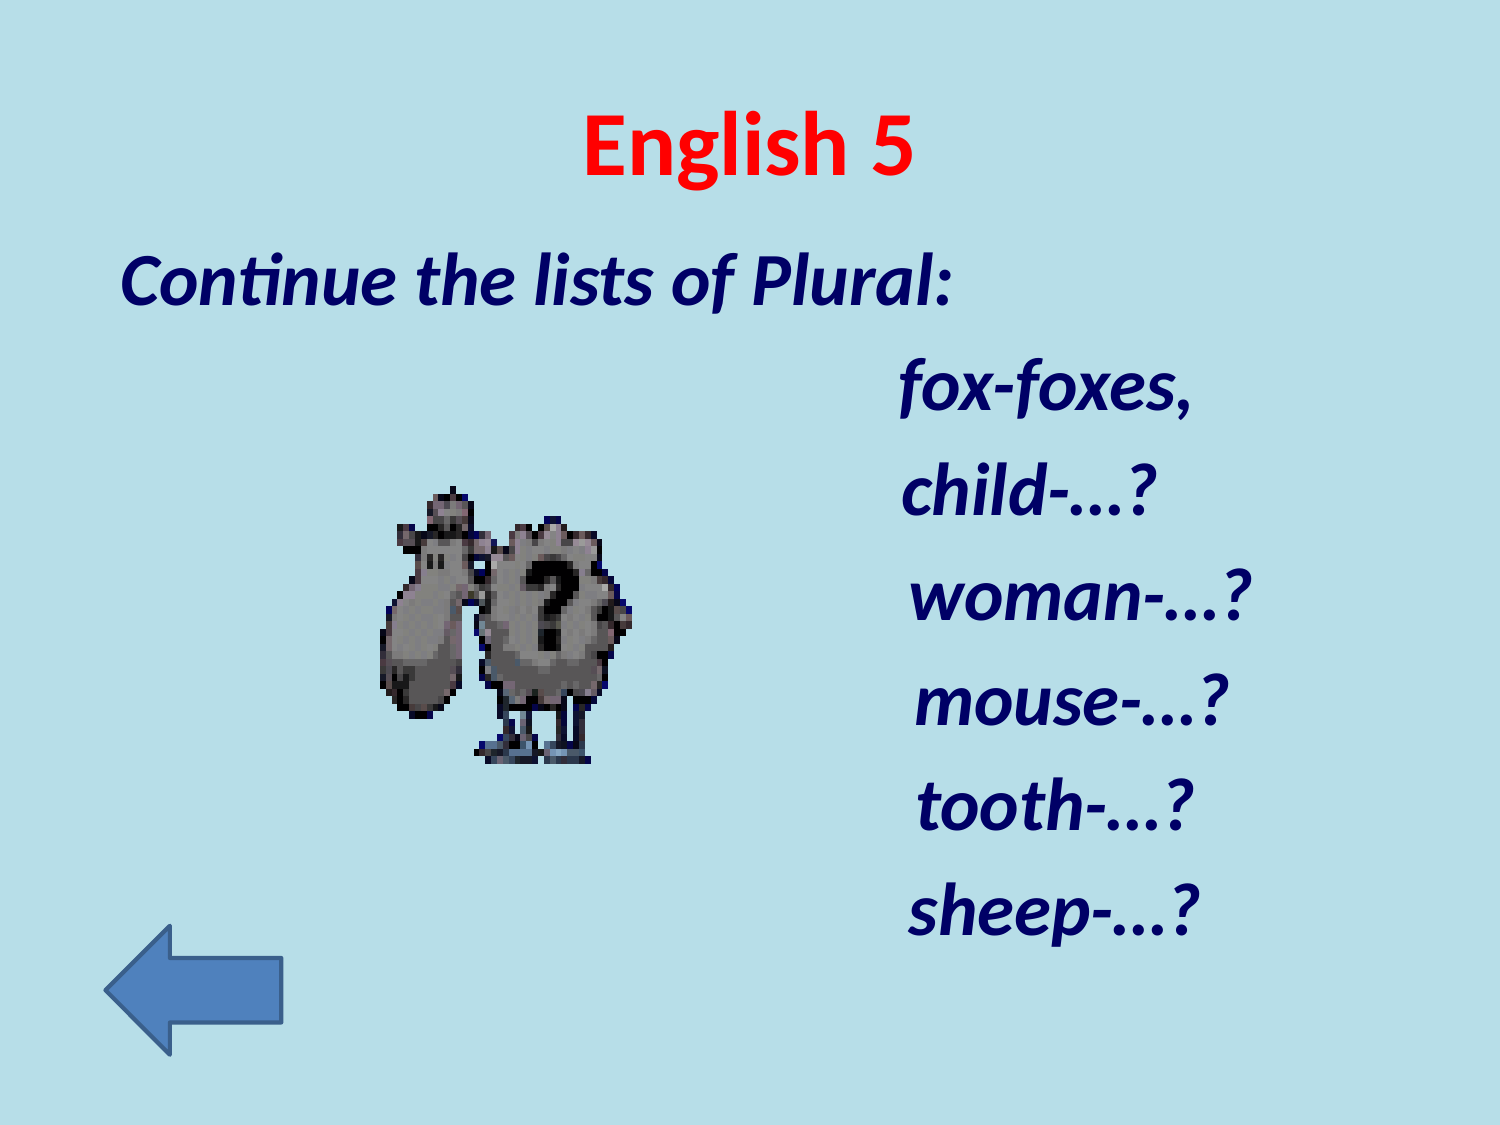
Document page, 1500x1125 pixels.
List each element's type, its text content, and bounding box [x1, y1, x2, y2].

list Continue the lists of Plural: fox-foxes, child-…? woman-…? mouse-…? tooth-…? sheep-…? [105, 222, 1360, 961]
title English 5 [75, 45, 1425, 233]
text_box [103, 923, 284, 1057]
picture [351, 479, 644, 764]
